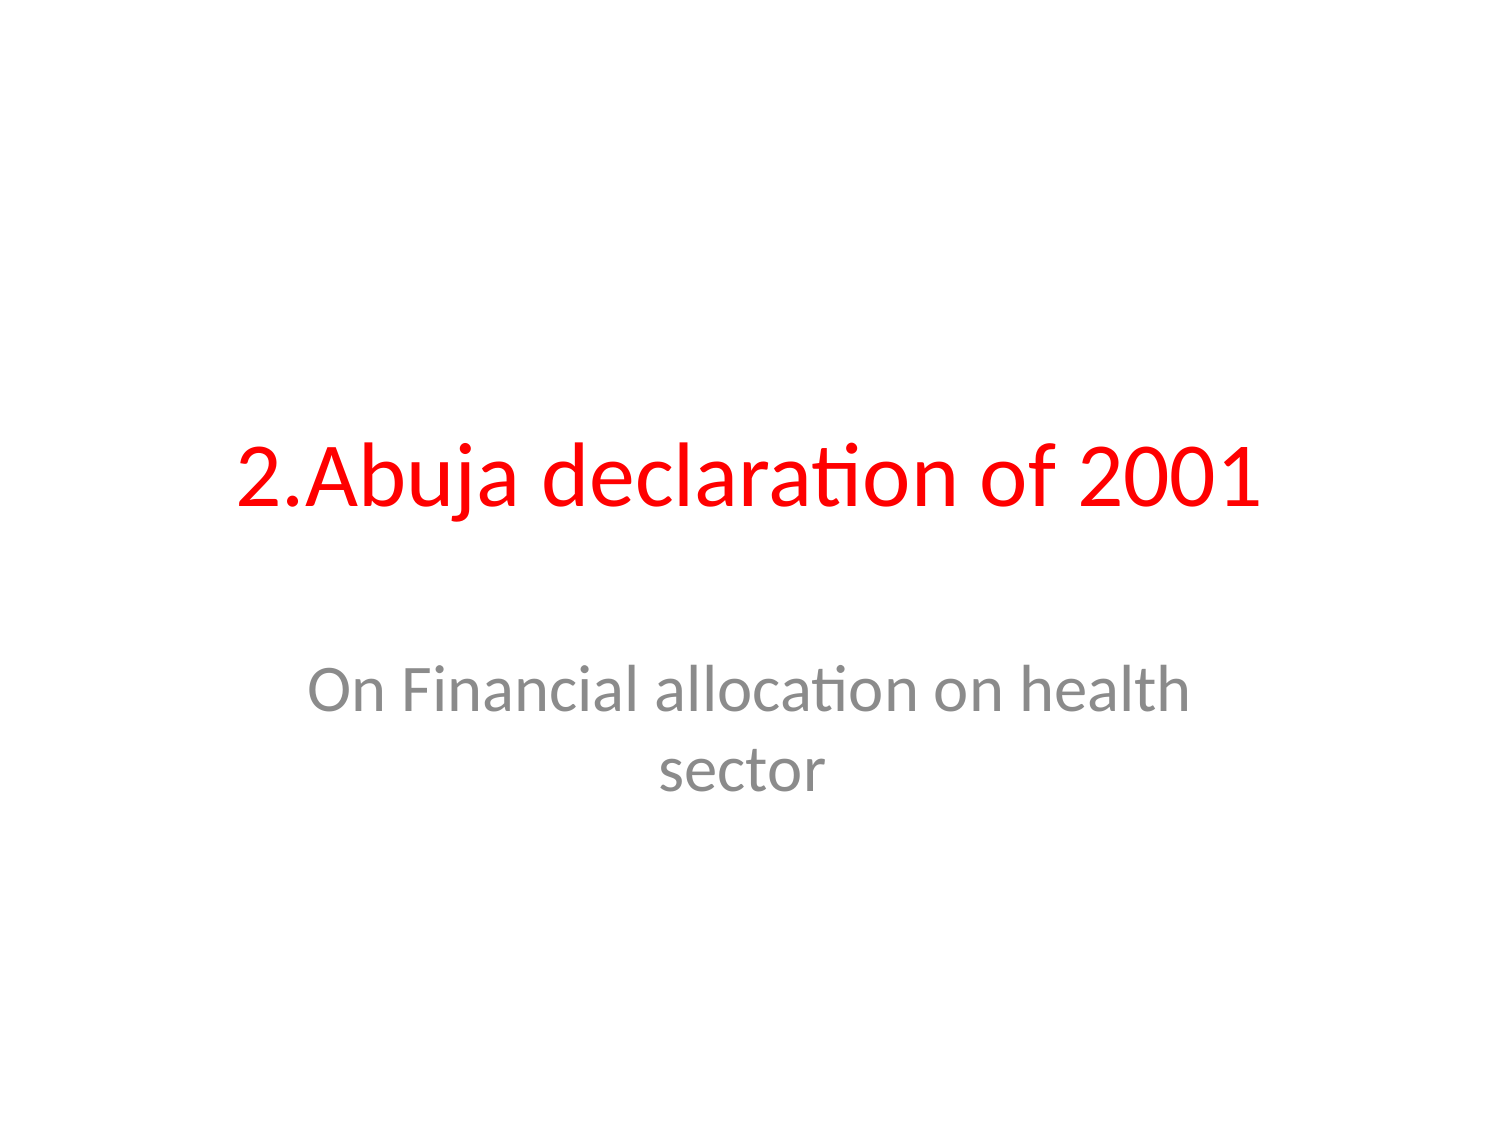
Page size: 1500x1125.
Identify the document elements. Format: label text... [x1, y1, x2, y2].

subtitle On Financial allocation on health sector [225, 637, 1275, 925]
title 2.Abuja declaration of 2001 [112, 349, 1388, 591]
